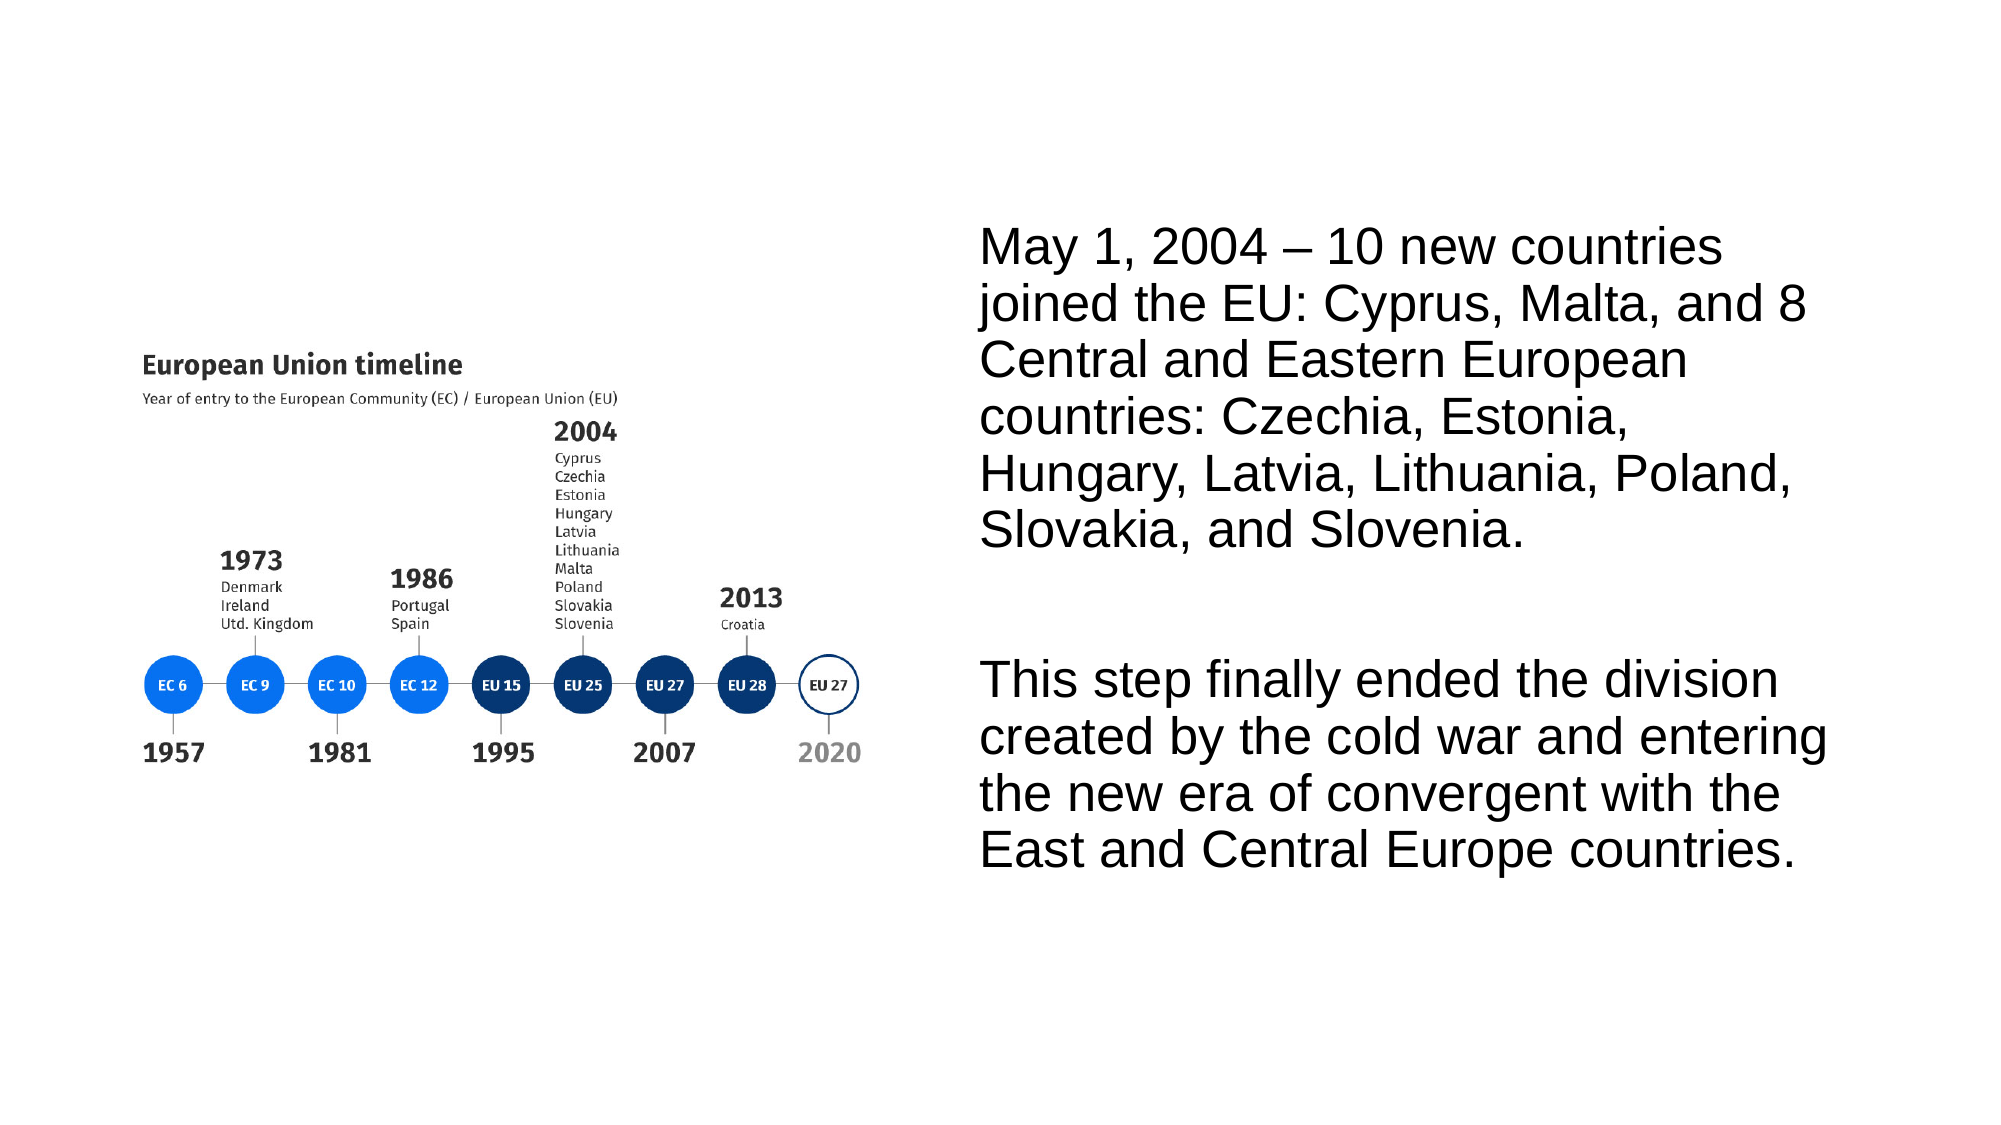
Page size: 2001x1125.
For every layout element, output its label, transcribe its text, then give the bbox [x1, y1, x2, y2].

picture [115, 328, 900, 769]
list May 1, 2004 – 10 new countries joined the EU: Cyprus, Malta, and 8 Central and Eastern European countries: Czechia, Estonia, Hungary, Latvia, Lithuania, Poland, Slovakia, and Slovenia. This step finally ended the division created by the cold war and entering the new era of convergent with the East and Central Europe countries. [964, 212, 1861, 900]
